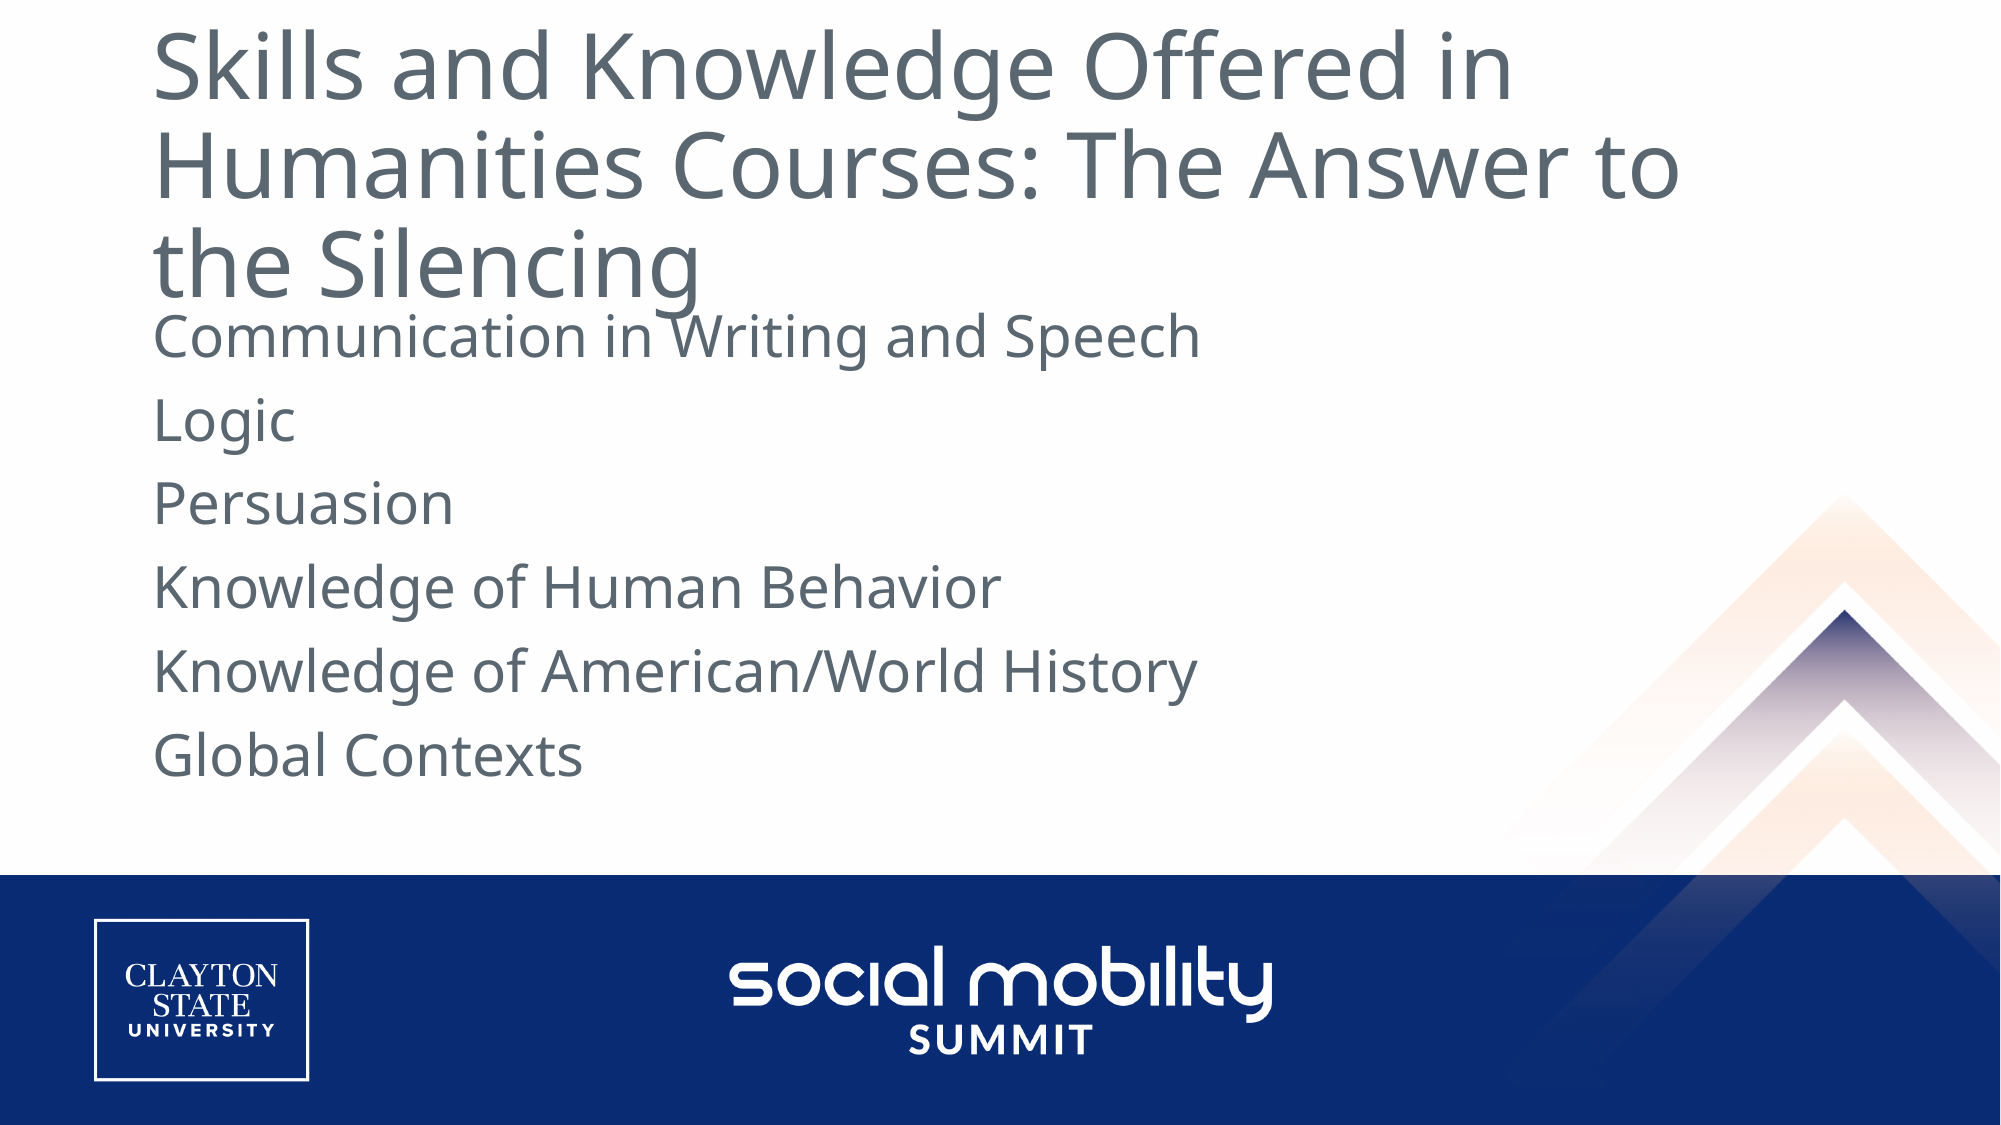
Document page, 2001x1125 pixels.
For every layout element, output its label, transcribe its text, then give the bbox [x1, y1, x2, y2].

picture [0, 0, 2001, 1125]
list Communication in Writing and Speech Logic Persuasion Knowledge of Human Behavior Knowledge of American/World History Global Contexts [137, 299, 1863, 849]
title Skills and Knowledge Offered in Humanities Courses: The Answer to the Silencing [137, 59, 1863, 278]
